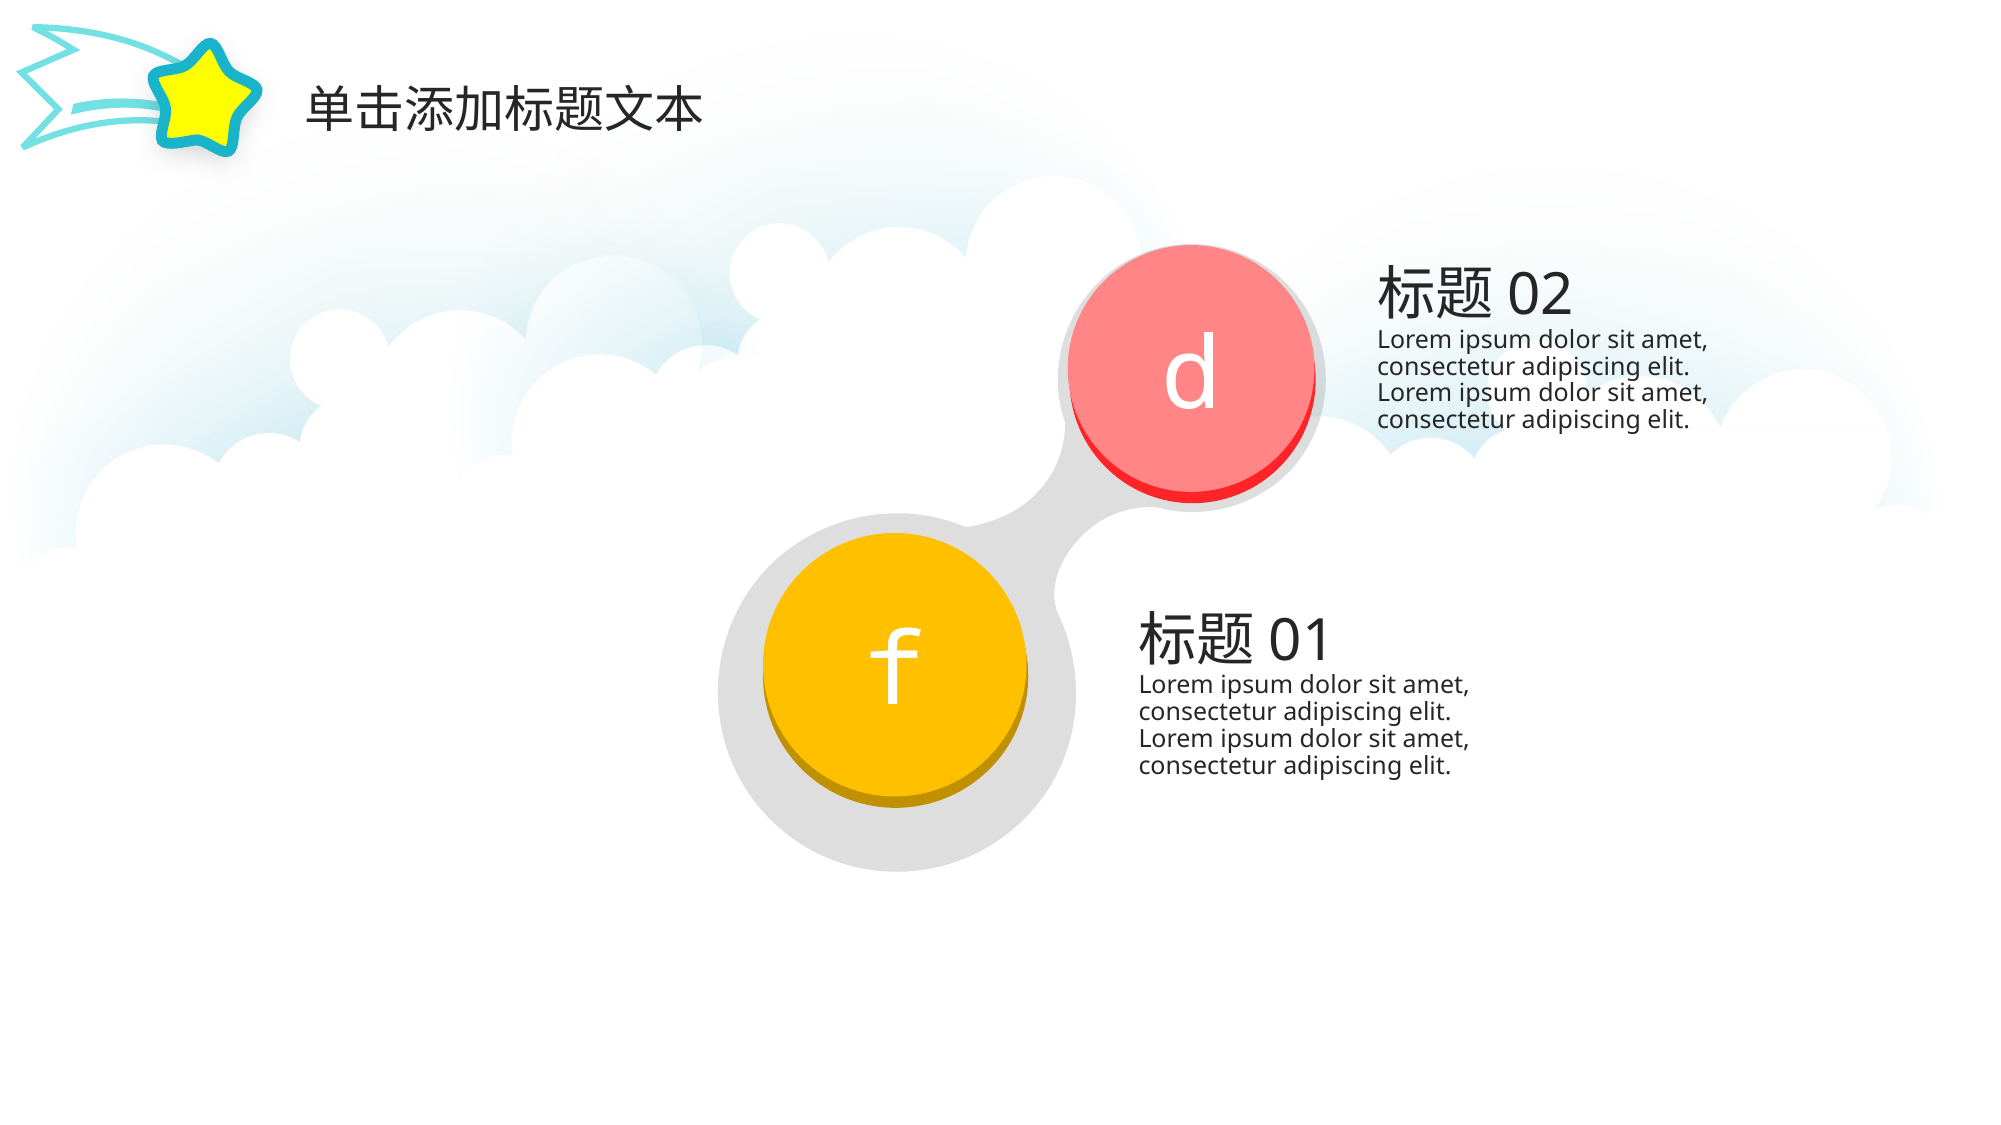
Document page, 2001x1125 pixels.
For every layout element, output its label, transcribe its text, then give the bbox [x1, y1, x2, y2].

text_box 标题01 Lorem ipsum dolor sit amet, consectetur adipiscing elit. Lorem ipsum dolor sit amet, consectetur adipiscing elit. [1123, 594, 1534, 814]
picture [0, 0, 2000, 925]
text_box [717, 330, 1239, 872]
text_box [1316, 328, 1326, 430]
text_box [762, 532, 1029, 808]
text_box 单击添加标题文本 [284, 74, 986, 153]
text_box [1067, 245, 1316, 504]
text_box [26, 7, 250, 173]
text_box 标题02 Lorem ipsum dolor sit amet, consectetur adipiscing elit. Lorem ipsum dolor sit amet, consectetur adipiscing elit. [1362, 249, 1772, 469]
